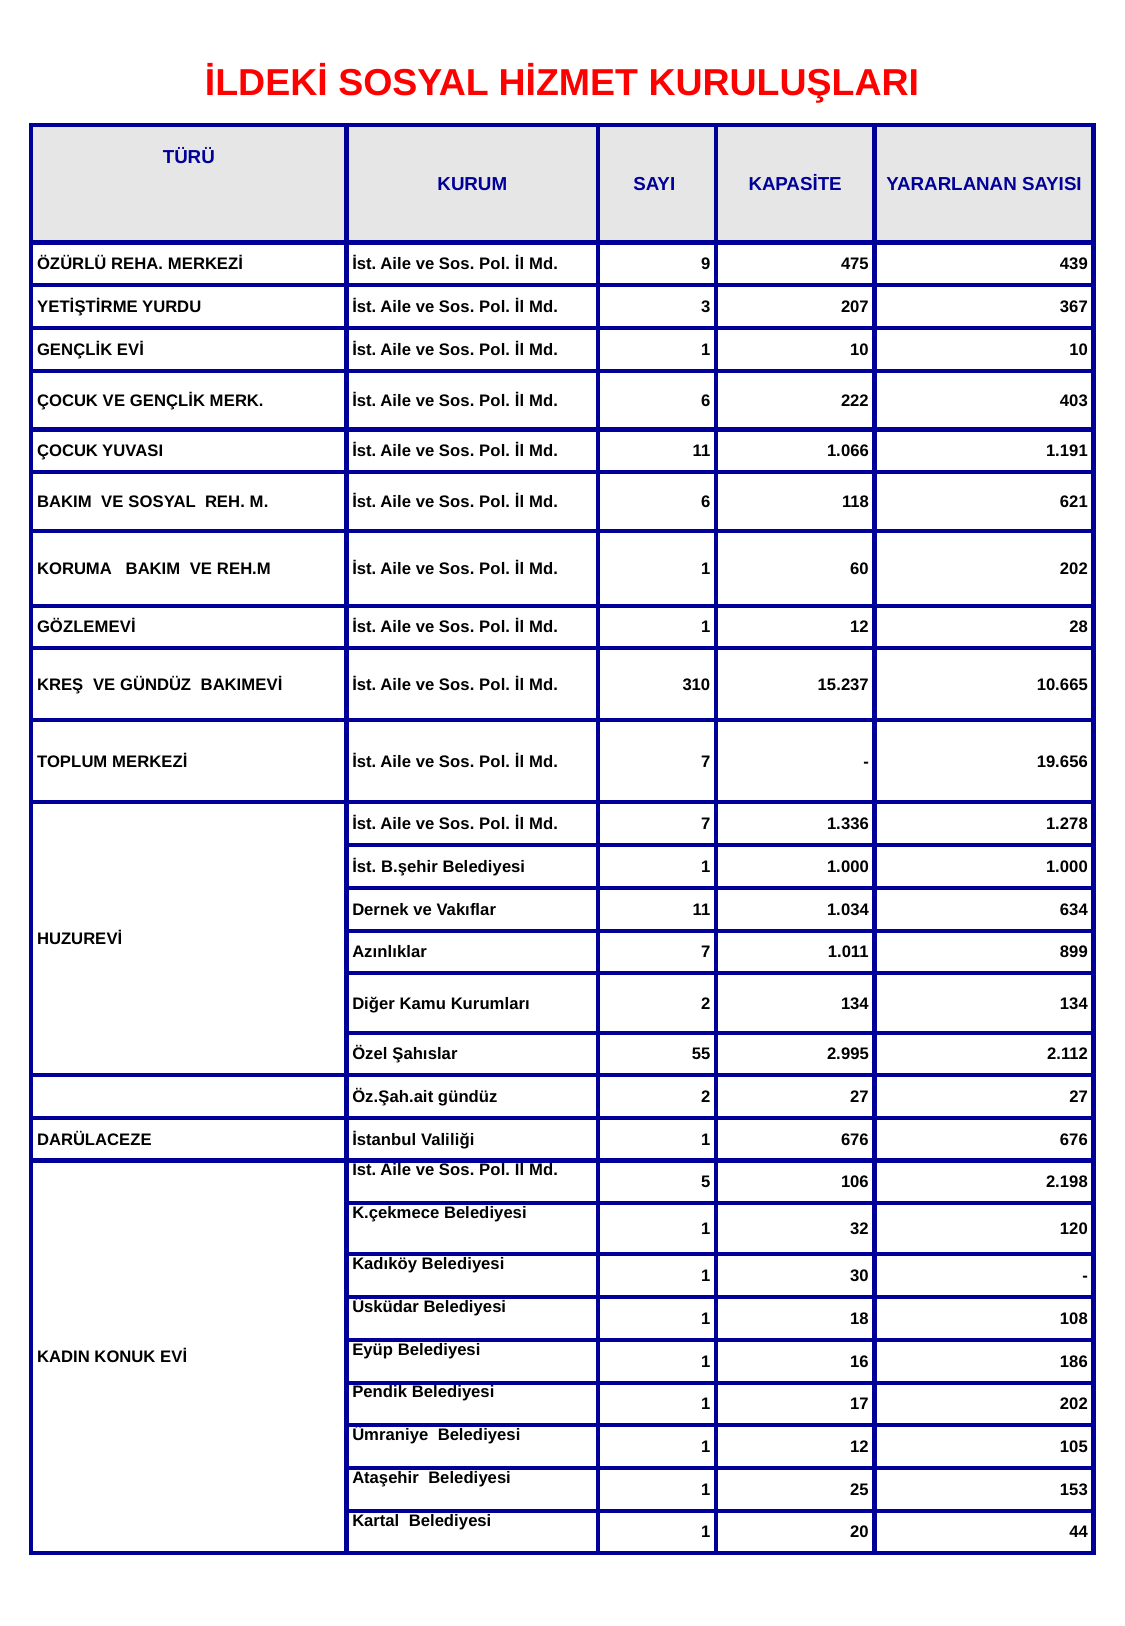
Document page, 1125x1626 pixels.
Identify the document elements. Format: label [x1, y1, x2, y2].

table_cell [600, 1385, 714, 1423]
table_cell [600, 1427, 714, 1466]
table_cell [718, 474, 872, 529]
table_cell [349, 975, 596, 1031]
table_cell [877, 330, 1091, 369]
table_cell [718, 975, 872, 1031]
table_cell [600, 1513, 714, 1551]
table_cell [718, 804, 872, 843]
table_cell [33, 1163, 344, 1551]
table_cell [718, 608, 872, 646]
table_cell [600, 1205, 714, 1252]
table_cell [600, 1035, 714, 1073]
table_cell [877, 650, 1091, 718]
table_cell [600, 245, 714, 283]
table_cell [33, 650, 344, 718]
table_cell [600, 722, 714, 800]
table_cell [718, 1513, 872, 1551]
table_cell [600, 1077, 714, 1116]
table_cell [600, 1163, 714, 1201]
table_cell [718, 650, 872, 718]
table_cell [349, 474, 596, 529]
table_cell [718, 533, 872, 604]
table_cell [877, 1470, 1091, 1509]
table_header [349, 127, 596, 240]
table_cell [600, 1342, 714, 1381]
table_cell [349, 1299, 596, 1338]
table_cell [877, 474, 1091, 529]
table_cell [877, 533, 1091, 604]
table_cell [33, 804, 344, 1073]
table_cell [349, 804, 596, 843]
table_cell [33, 330, 344, 369]
table_cell [349, 245, 596, 283]
table_cell [33, 245, 344, 283]
table_cell [877, 975, 1091, 1031]
table_cell [877, 1385, 1091, 1423]
table_cell [877, 245, 1091, 283]
table_cell [349, 847, 596, 886]
table_cell [600, 287, 714, 326]
table_cell [600, 1120, 714, 1158]
table_cell [877, 890, 1091, 929]
table_cell [349, 608, 596, 646]
table_cell [33, 608, 344, 646]
table_cell [33, 1120, 344, 1158]
table_cell [349, 330, 596, 369]
table_cell [33, 432, 344, 470]
table_header [718, 127, 872, 240]
table_cell [877, 287, 1091, 326]
table_cell [600, 432, 714, 470]
table_header [877, 127, 1091, 240]
table_cell [600, 975, 714, 1031]
table_cell [877, 1120, 1091, 1158]
table_cell [349, 1256, 596, 1295]
table_cell [600, 933, 714, 971]
table_cell [718, 1299, 872, 1338]
table_cell [349, 1470, 596, 1509]
table_cell [600, 804, 714, 843]
title [31, 55, 1094, 123]
table_cell [600, 1256, 714, 1295]
table_cell [349, 1342, 596, 1381]
table_cell [718, 330, 872, 369]
table_cell [718, 890, 872, 929]
table_cell [349, 933, 596, 971]
table_cell [600, 1299, 714, 1338]
table_cell [877, 1077, 1091, 1116]
table_cell [718, 1163, 872, 1201]
table_cell [349, 1163, 596, 1201]
table_cell [877, 847, 1091, 886]
table_cell [718, 1427, 872, 1466]
table_cell [600, 890, 714, 929]
table_cell [349, 287, 596, 326]
table_cell [718, 373, 872, 427]
table_cell [349, 890, 596, 929]
table_cell [349, 722, 596, 800]
table_cell [718, 287, 872, 326]
table_cell [600, 533, 714, 604]
table_cell [349, 650, 596, 718]
table_cell [877, 722, 1091, 800]
table_cell [600, 847, 714, 886]
table_cell [349, 432, 596, 470]
table_header [33, 127, 344, 240]
table_cell [349, 1077, 596, 1116]
table_cell [349, 1513, 596, 1551]
table_cell [877, 1342, 1091, 1381]
table_cell [877, 1256, 1091, 1295]
table_cell [877, 933, 1091, 971]
table_cell [877, 608, 1091, 646]
table_cell [349, 1035, 596, 1073]
table_cell [600, 650, 714, 718]
table_cell [600, 330, 714, 369]
table_cell [718, 847, 872, 886]
table_cell [349, 1120, 596, 1158]
table_cell [600, 474, 714, 529]
table_cell [718, 432, 872, 470]
table_cell [33, 474, 344, 529]
table_cell [600, 1470, 714, 1509]
table_cell [718, 1077, 872, 1116]
table_cell [33, 287, 344, 326]
table_cell [718, 1120, 872, 1158]
table_cell [718, 1035, 872, 1073]
table_cell [600, 608, 714, 646]
table_cell [877, 1299, 1091, 1338]
table_cell [877, 373, 1091, 427]
table_cell [877, 432, 1091, 470]
table_cell [33, 533, 344, 604]
table_cell [877, 1205, 1091, 1252]
table_cell [877, 1427, 1091, 1466]
table_cell [349, 1205, 596, 1252]
table_cell [33, 722, 344, 800]
table_cell [718, 1342, 872, 1381]
table_cell [33, 373, 344, 427]
table_cell [877, 1163, 1091, 1201]
table_cell [718, 1205, 872, 1252]
table_cell [718, 1385, 872, 1423]
table_cell [349, 1385, 596, 1423]
table_cell [877, 1035, 1091, 1073]
table_cell [877, 804, 1091, 843]
table_header [600, 127, 714, 240]
table_cell [718, 933, 872, 971]
table_cell [349, 373, 596, 427]
table_cell [349, 1427, 596, 1466]
table_cell [600, 373, 714, 427]
table_cell [718, 722, 872, 800]
table_cell [718, 1470, 872, 1509]
table_cell [718, 1256, 872, 1295]
table_cell [349, 533, 596, 604]
table_cell [877, 1513, 1091, 1551]
table_cell [33, 1077, 344, 1116]
table_cell [718, 245, 872, 283]
